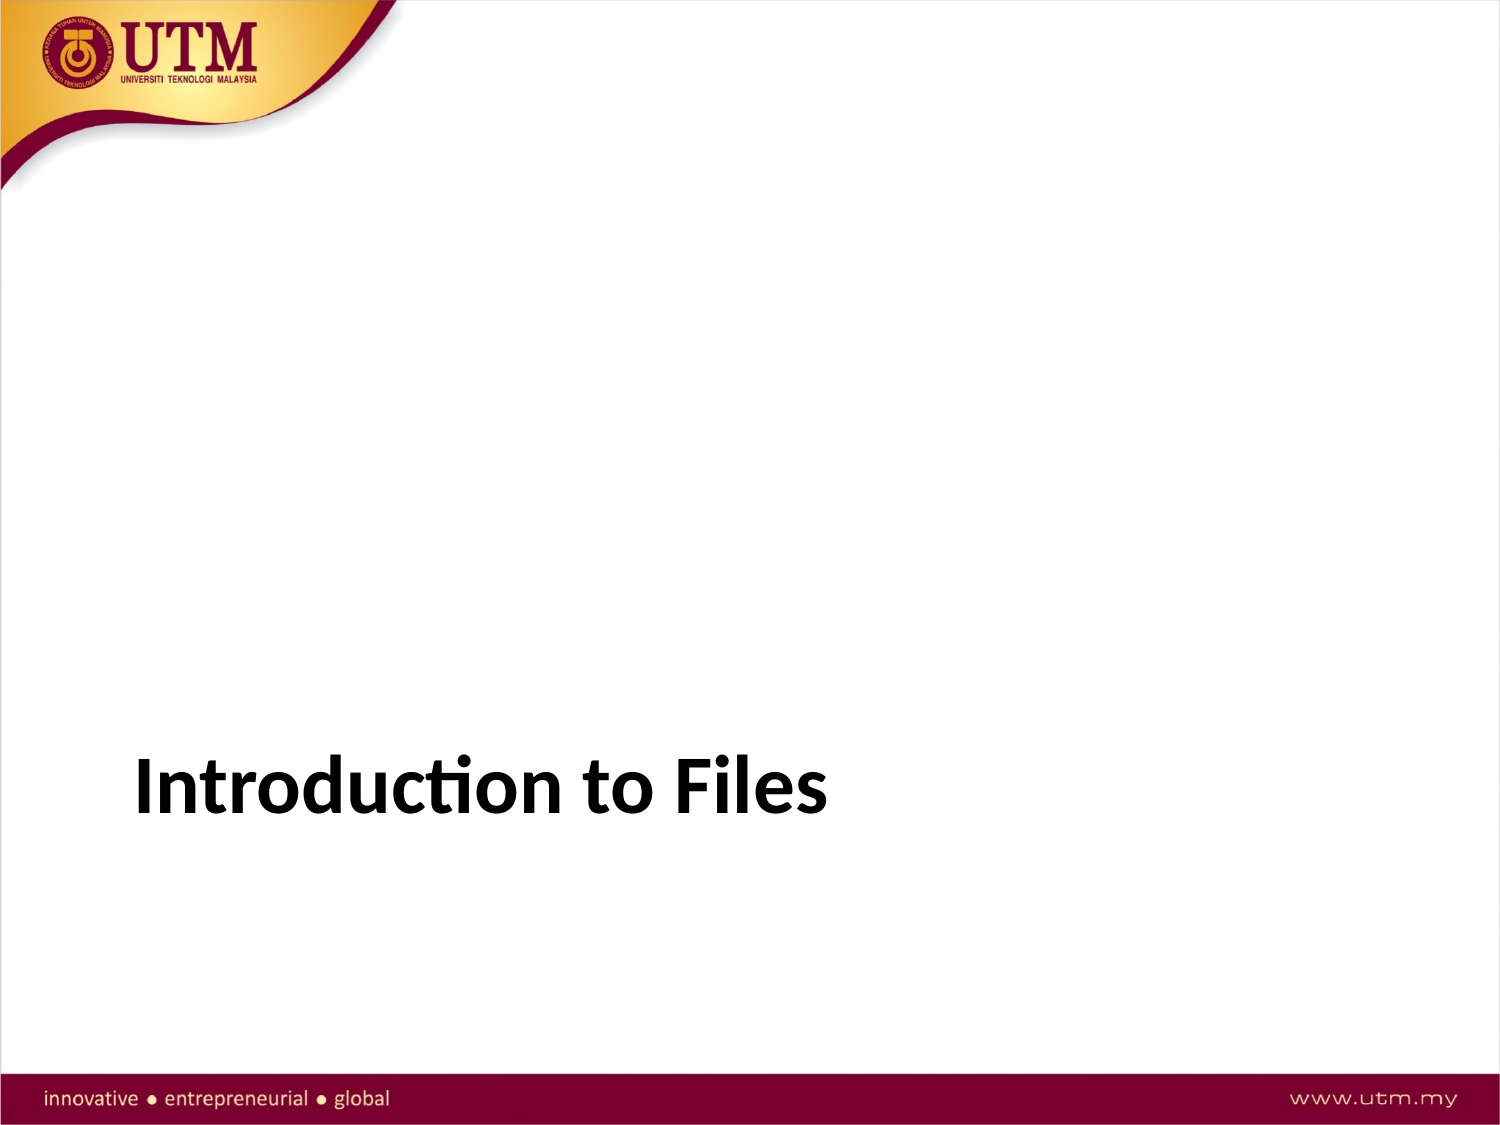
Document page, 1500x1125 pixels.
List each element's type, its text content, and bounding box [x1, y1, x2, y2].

picture [0, 0, 1500, 1125]
title Introduction to Files [118, 722, 1394, 947]
